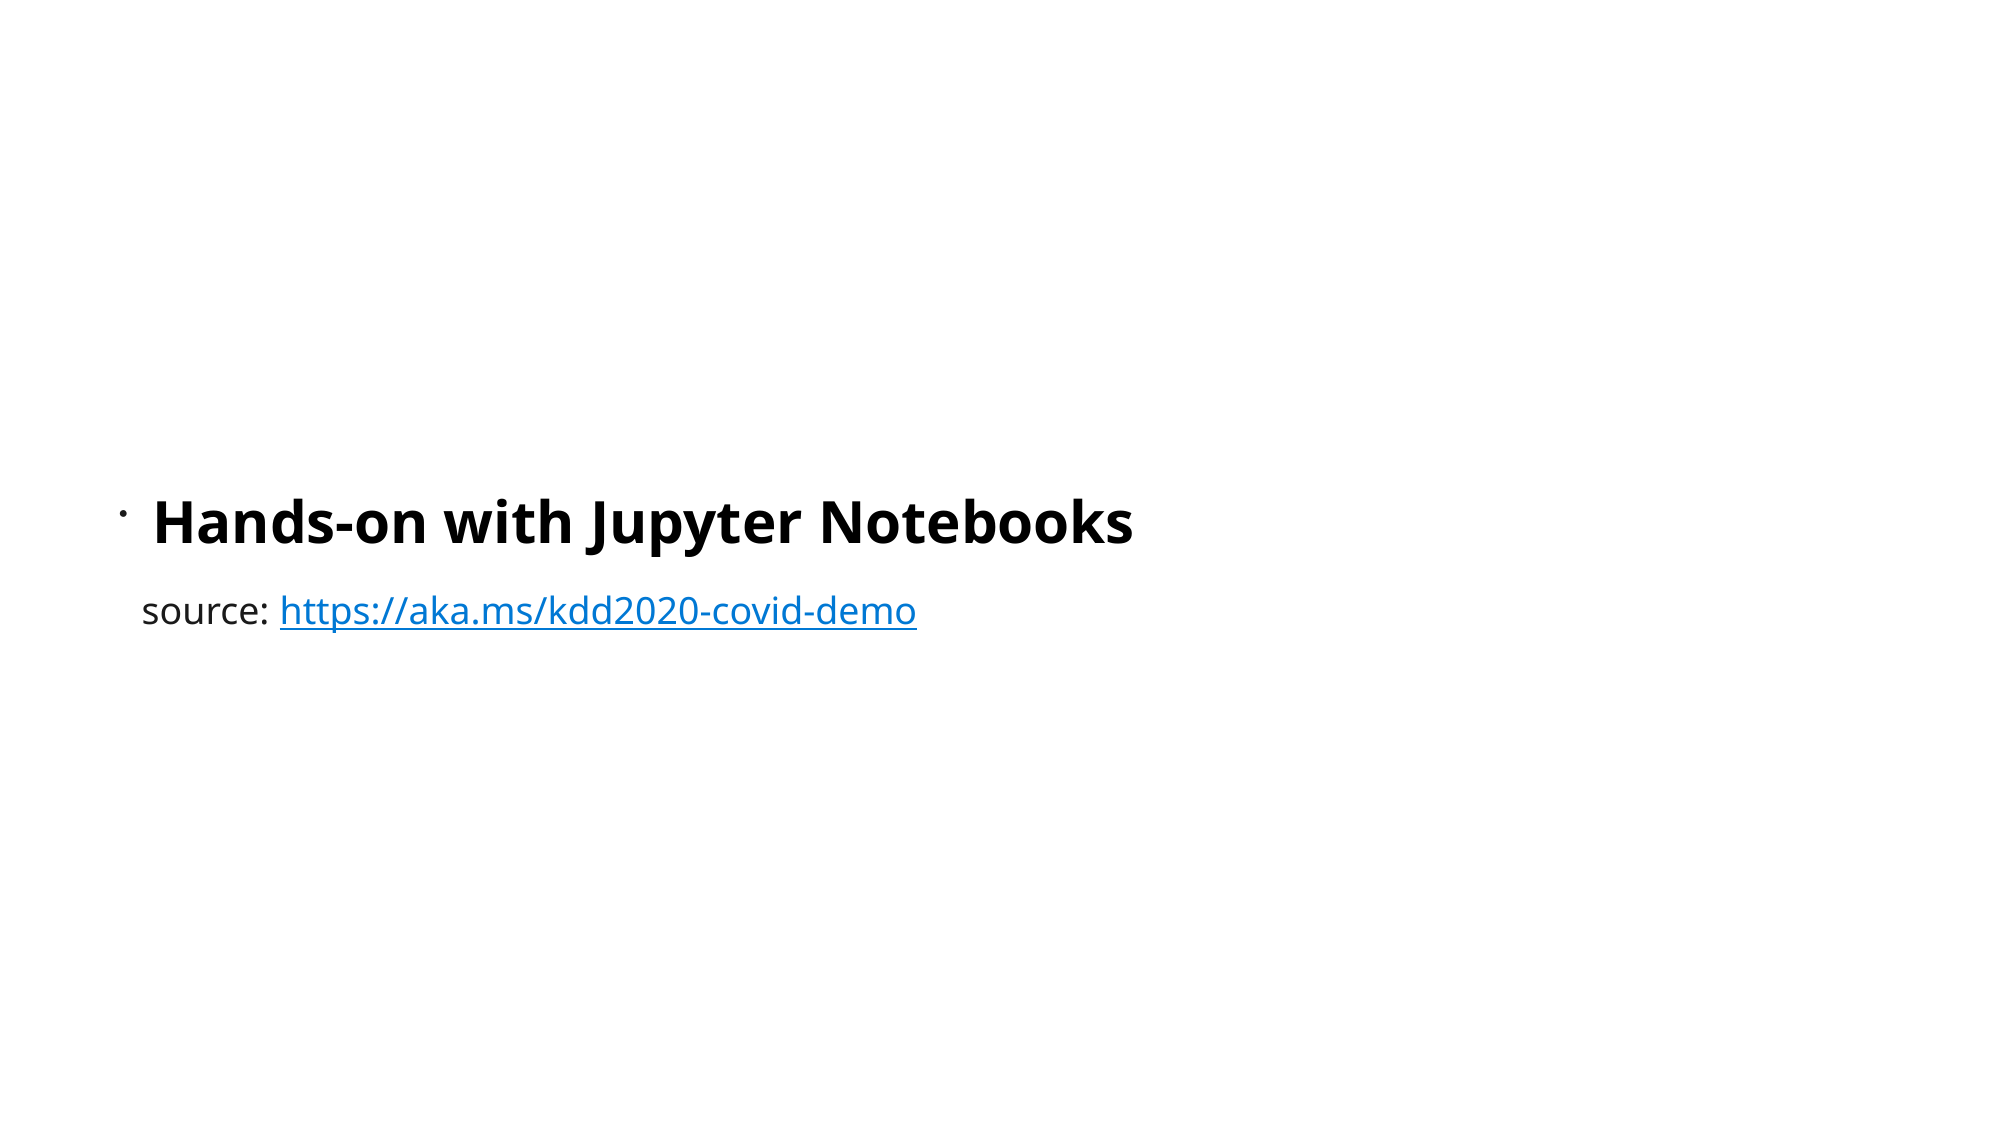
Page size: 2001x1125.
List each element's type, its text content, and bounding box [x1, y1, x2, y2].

text_box source: https://aka.ms/kdd2020-covid-demo [126, 579, 1211, 646]
list Hands-on with Jupyter Notebooks [114, 484, 1923, 641]
